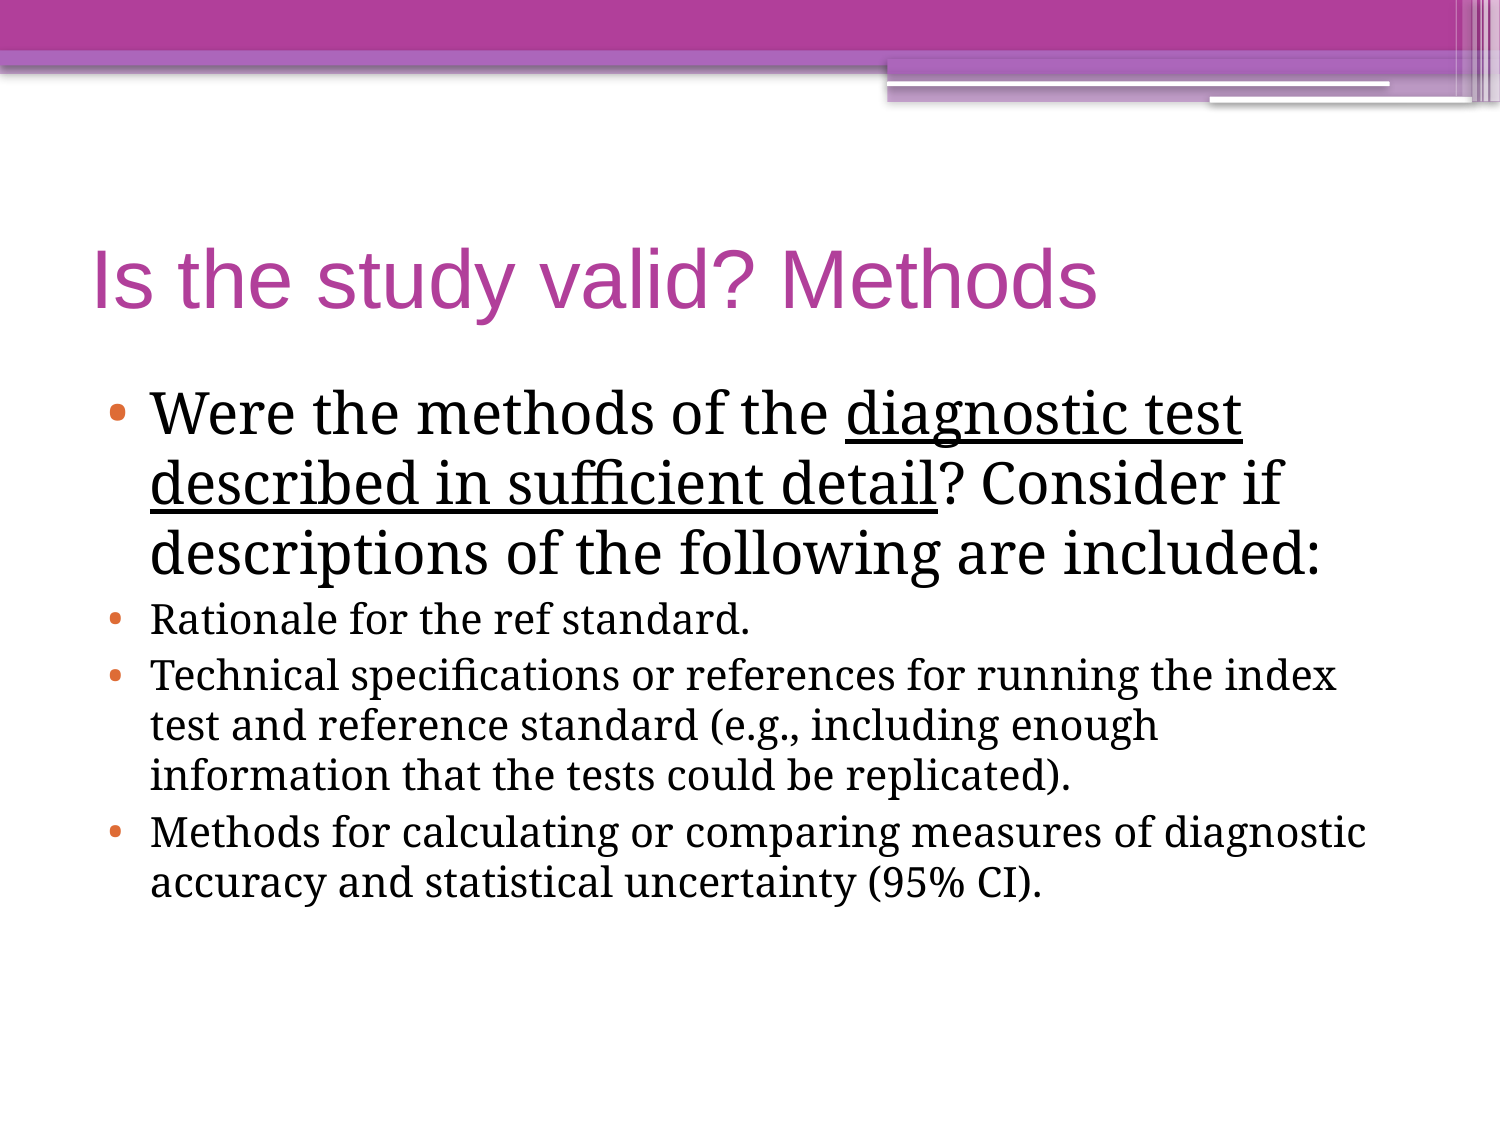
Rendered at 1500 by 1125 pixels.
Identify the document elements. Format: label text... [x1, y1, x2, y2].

list Were the methods of the diagnostic test described in sufficient detail? Consider if descriptions of the following are included: Rationale for the ref standard. Technical specifications or references for running the index test and reference standard (e.g., including enough information that the tests could be replicated). Methods for calculating or comparing measures of diagnostic accuracy and statistical uncertainty (95% CI). [74, 368, 1426, 1079]
title Is the study valid? Methods [74, 187, 1426, 363]
